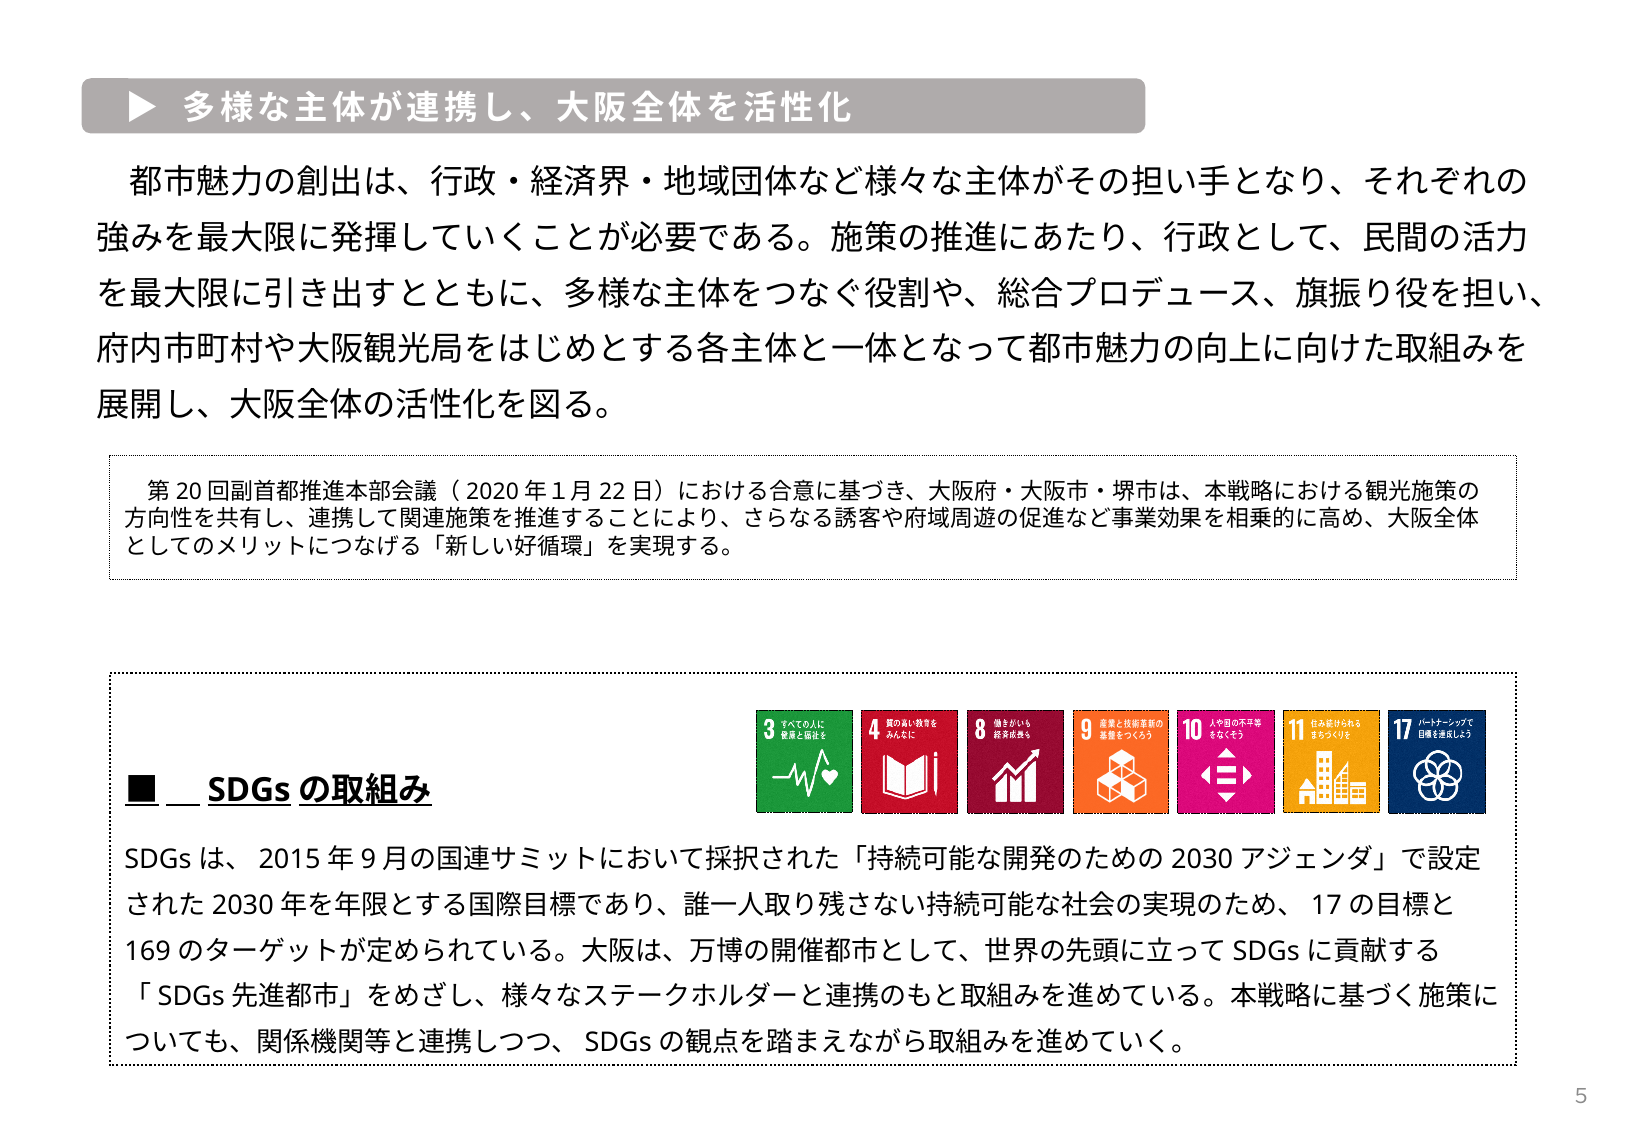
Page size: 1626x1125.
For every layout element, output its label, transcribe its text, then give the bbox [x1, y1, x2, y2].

picture [1072, 710, 1169, 814]
text_box 第20回副首都推進本部会議（2020年１月22日）における合意に基づき、大阪府・大阪市・堺市は、本戦略における観光施策の方向性を共有し、連携して関連施策を推進することにより、さらなる誘客や府域周遊の促進など事業効果を相乗的に高め、大阪全体としてのメリットにつなげる「新しい好循環」を実現する。 [109, 455, 1517, 580]
text_box ▶ 多様な主体が連携し、大阪全体を活性化 [81, 77, 1146, 134]
picture [861, 710, 958, 814]
text_box ■ SDGsの取組み [110, 760, 486, 816]
list 都市魅力の創出は、行政・経済界・地域団体など様々な主体がその担い手となり、それぞれの強みを最大限に発揮していくことが必要である。施策の推進にあたり、行政として、民間の活力を最大限に引き出すとともに、多様な主体をつなぐ役割や、総合プロデュース、旗振り役を担い、府内市町村や大阪観光局をはじめとする各主体と一体となって都市魅力の向上に向けた取組みを展開し、大阪全体の活性化を図る。 [81, 136, 1545, 424]
picture [1283, 710, 1380, 813]
text_box SDGsは、2015年9月の国連サミットにおいて採択された「持続可能な開発のための2030アジェンダ」で設定された2030年を年限とする国際目標であり、誰一人取り残さない持続可能な社会の実現のため、17の目標と169のターゲットが定められている。大阪は、万博の開催都市として、世界の先頭に立ってSDGsに貢献する「SDGs先進都市」をめざし、様々なステークホルダーと連携のもと取組みを進めている。本戦略に基づく施策についても、関係機関等と連携しつつ、SDGsの観点を踏まえながら取組みを進めていく。 [109, 672, 1517, 1066]
picture [1388, 710, 1486, 814]
picture [1177, 710, 1275, 814]
picture [756, 710, 853, 812]
slide_number ５ [1240, 1065, 1607, 1125]
picture [967, 710, 1064, 814]
